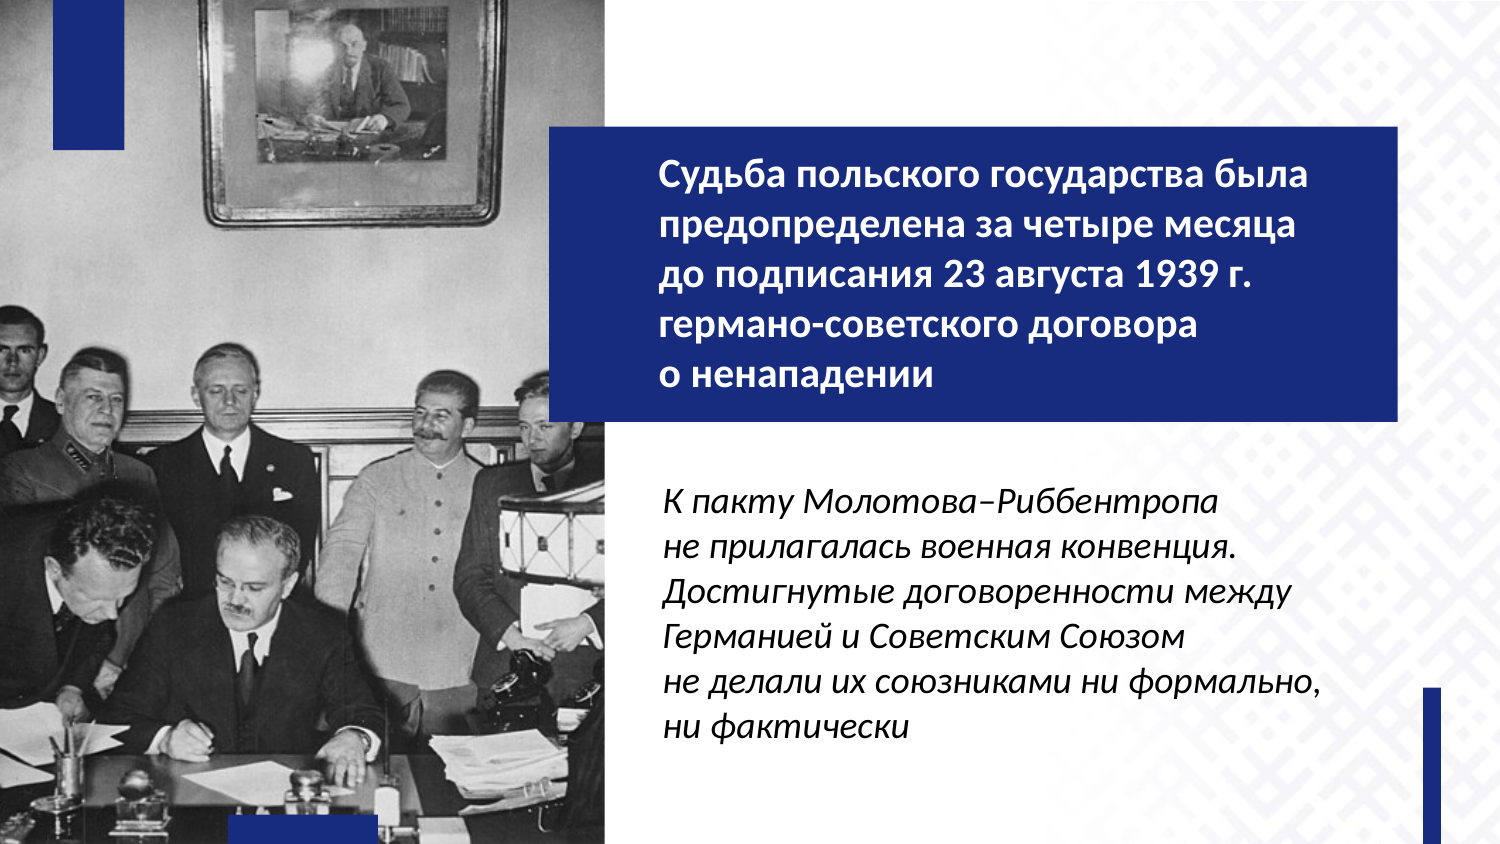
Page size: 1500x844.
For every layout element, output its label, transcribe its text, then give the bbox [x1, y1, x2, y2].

picture [0, 0, 605, 844]
text_box К пакту Молотова–Риббентропа не прилагалась военная конвенция. Достигнутые договоренности между Германией и Советским Союзом не делали их союзниками ни формально, ни фактически [647, 469, 884, 754]
text_box [610, 124, 884, 424]
text_box Судьба польского государства была предопределена за четыре месяца до подписания 23 августа 1939 г. германо-советского договора о ненападении [643, 138, 884, 404]
picture [889, 0, 1500, 844]
